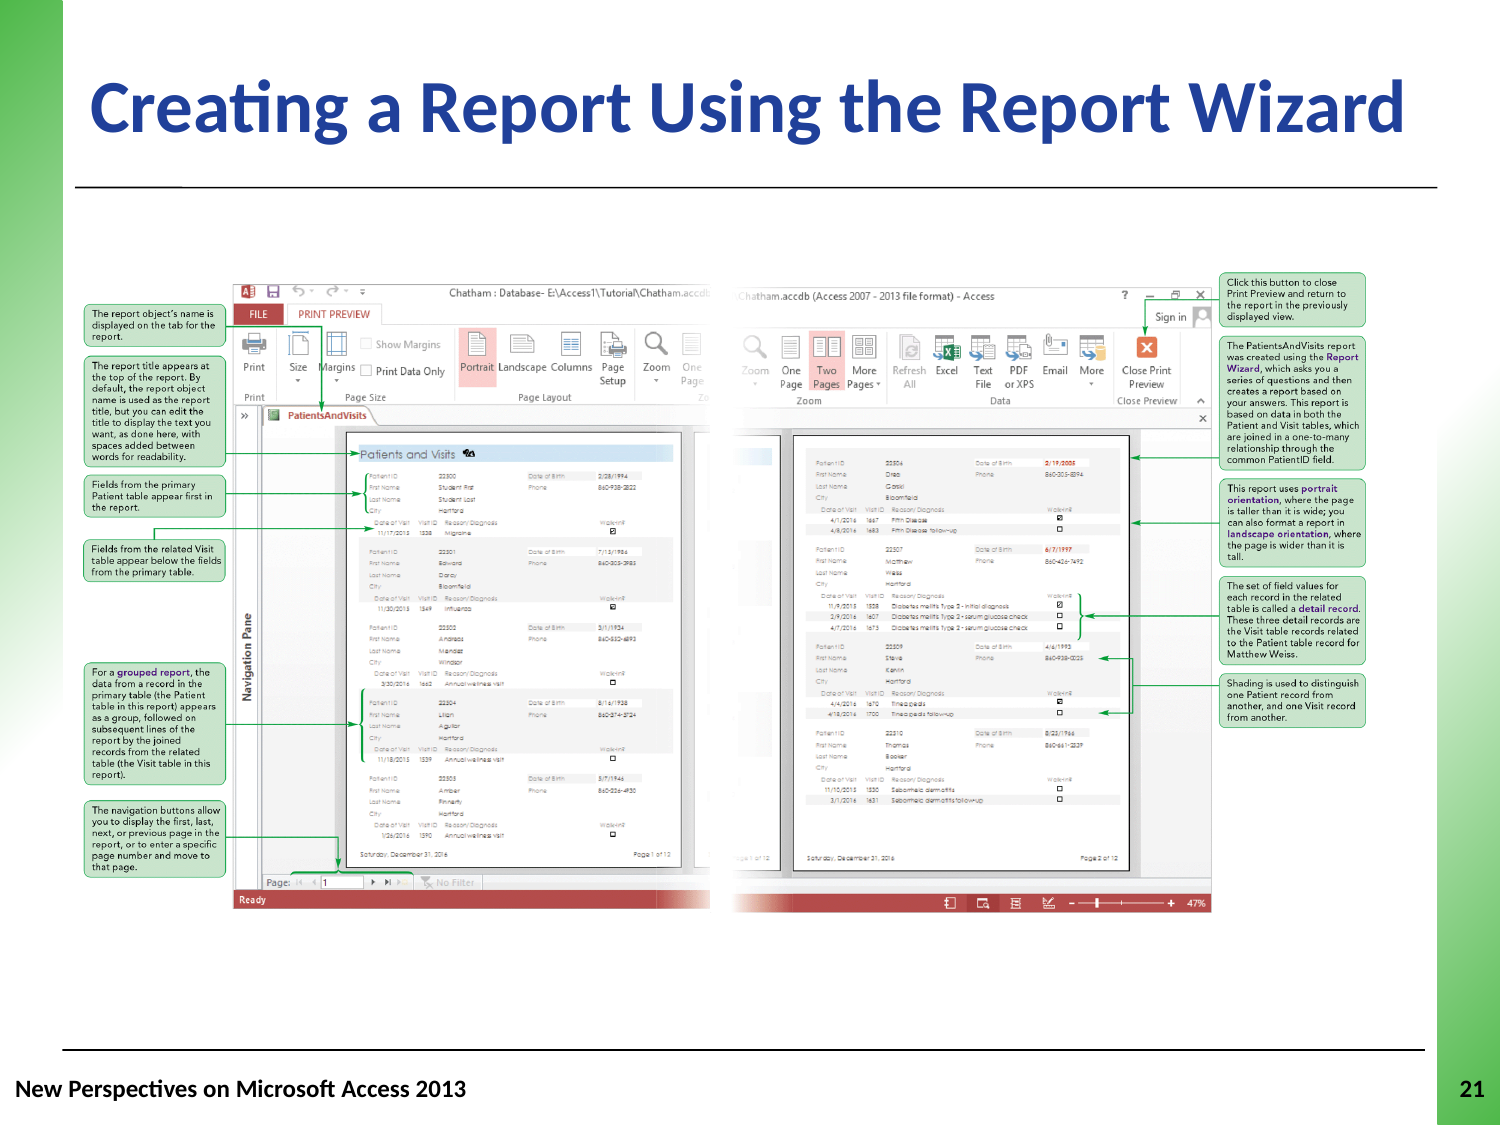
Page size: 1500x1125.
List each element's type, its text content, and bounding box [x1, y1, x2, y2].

picture [83, 272, 1366, 913]
title Creating a Report Using the Report Wizard [74, 24, 1438, 181]
footer New Perspectives on Microsoft Access 2013 [0, 1050, 1350, 1125]
slide_number 21 [1412, 1050, 1500, 1125]
